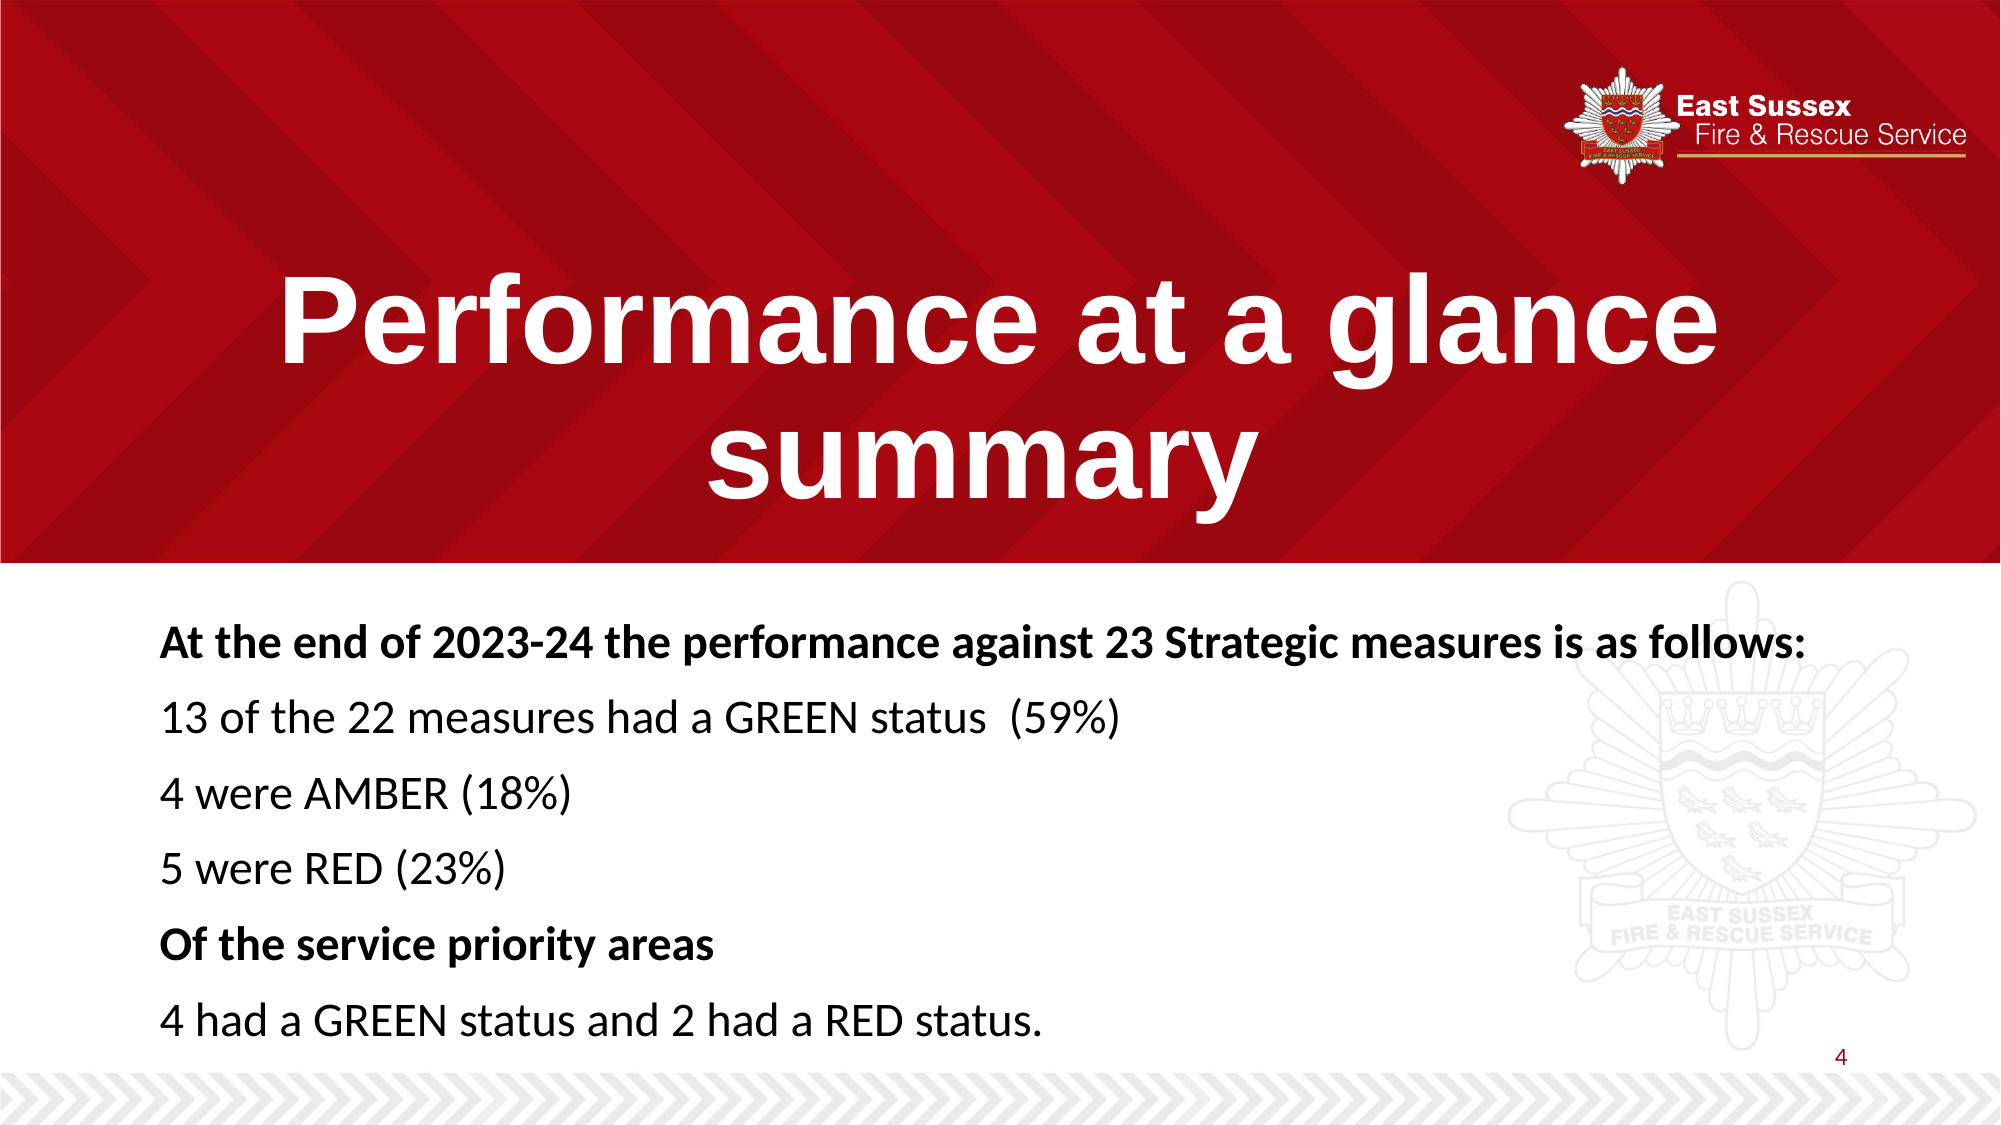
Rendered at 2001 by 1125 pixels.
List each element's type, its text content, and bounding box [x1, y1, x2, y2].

picture [0, 0, 2001, 1125]
subtitle At the end of 2023-24 the performance against 23 Strategic measures is as follows: 13 of the 22 measures had a GREEN status (59%) 4 were AMBER (18%) 5 were RED (23%) Of the service priority areas 4 had a GREEN status and 2 had a RED status. [144, 590, 1863, 1077]
title Performance at a glance summary [249, 99, 1750, 534]
slide_number 4 [1412, 1035, 1863, 1077]
